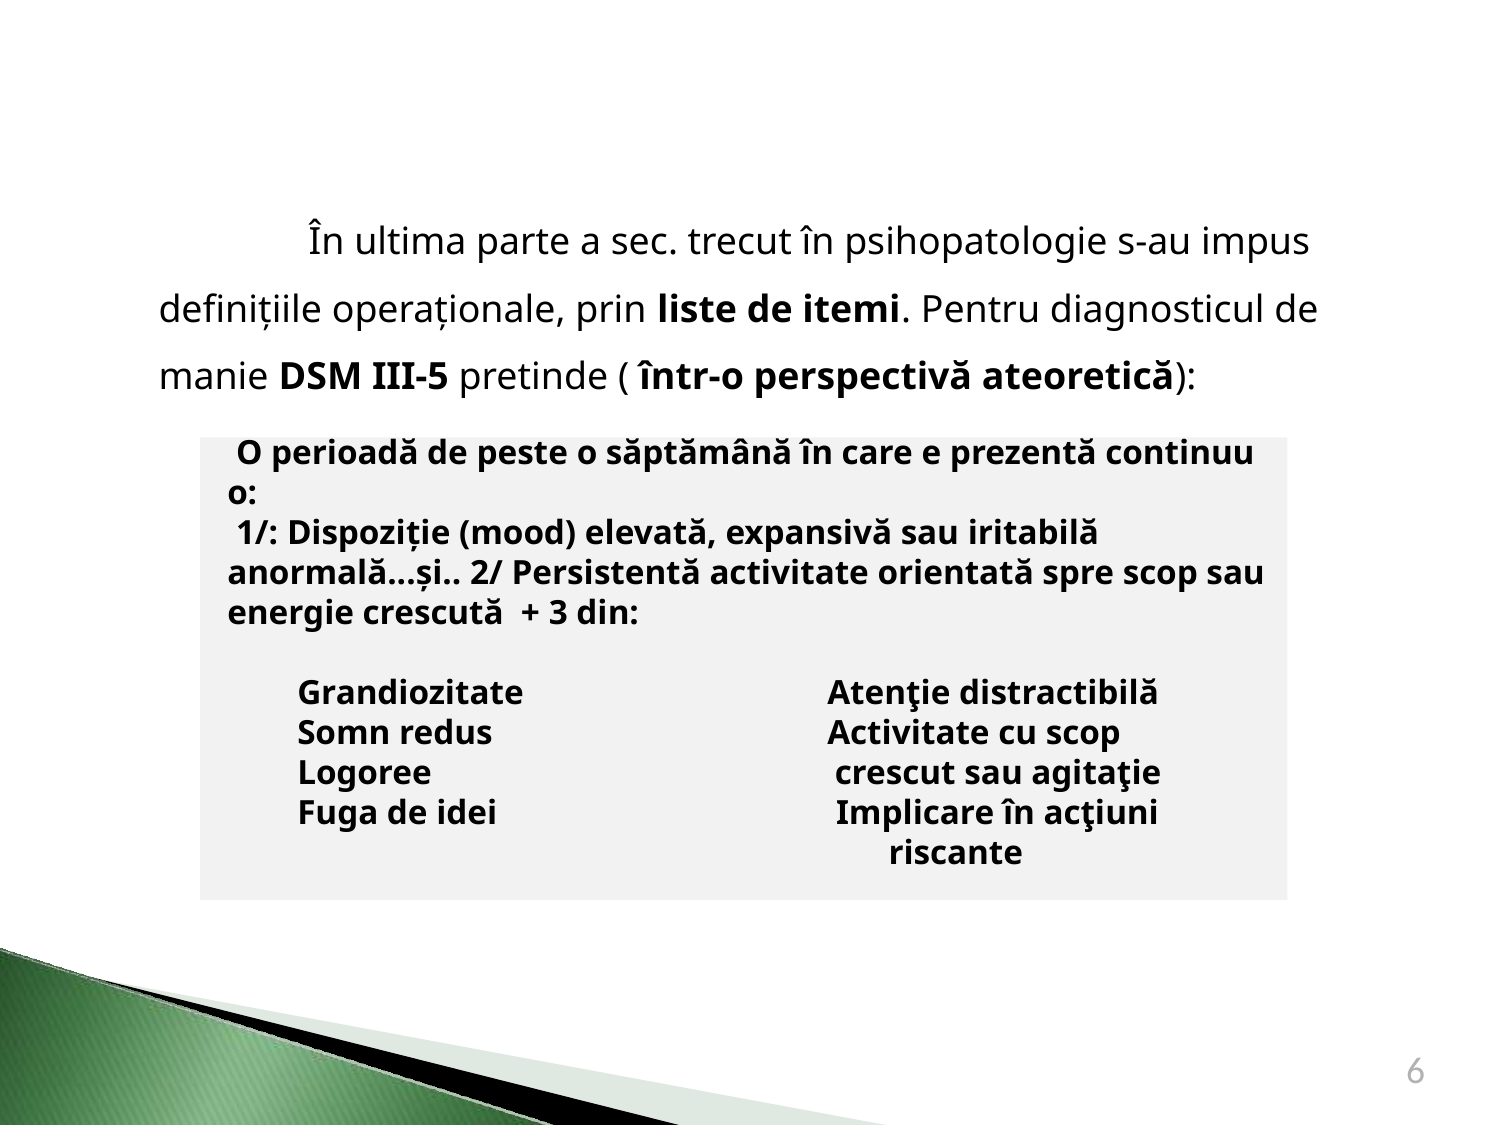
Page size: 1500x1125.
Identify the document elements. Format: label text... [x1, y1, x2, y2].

slide_number 6 [1080, 1046, 1425, 1103]
text_box În ultima parte a sec. trecut în psihopatologie s-au impus definițiile operaționale, prin liste de itemi. Pentru diagnosticul de manie DSM III-5 pretinde ( într-o perspectivă ateoretică): [131, 187, 1369, 405]
picture [0, 948, 558, 1125]
text_box O perioadă de peste o săptămână în care e prezentă continuu o: 1/: Dispoziţie (mood) elevată, expansivă sau iritabilă anormală...și.. 2/ Persistentă activitate orientată spre scop sau energie crescută + 3 din: Grandiozitate Atenţie distractibilă Somn redus Activitate cu scop Logoree crescut sau agitaţie Fuga de idei Implicare în acţiuni riscante [198, 435, 1290, 902]
